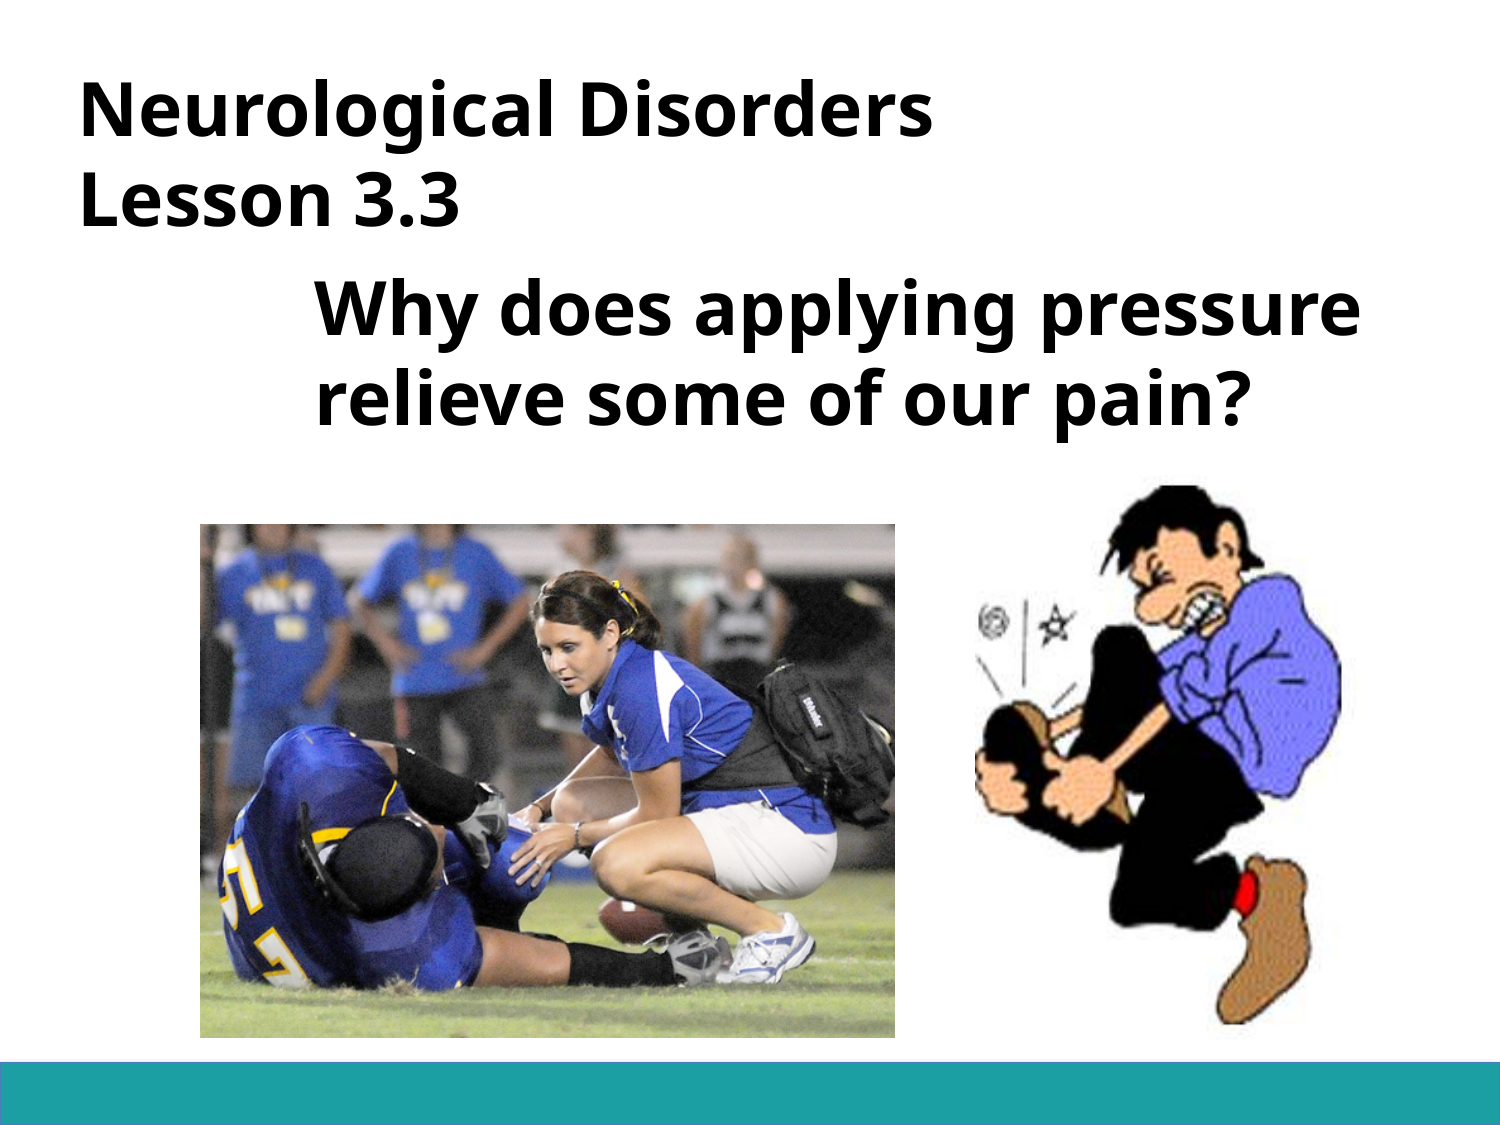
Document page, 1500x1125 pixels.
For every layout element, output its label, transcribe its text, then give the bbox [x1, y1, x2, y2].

picture [199, 524, 895, 1038]
picture [974, 470, 1365, 1046]
text_box Why does applying pressure relieve some of our pain? [300, 253, 1463, 448]
title Neurological Disorders Lesson 3.3 [62, 0, 1463, 393]
